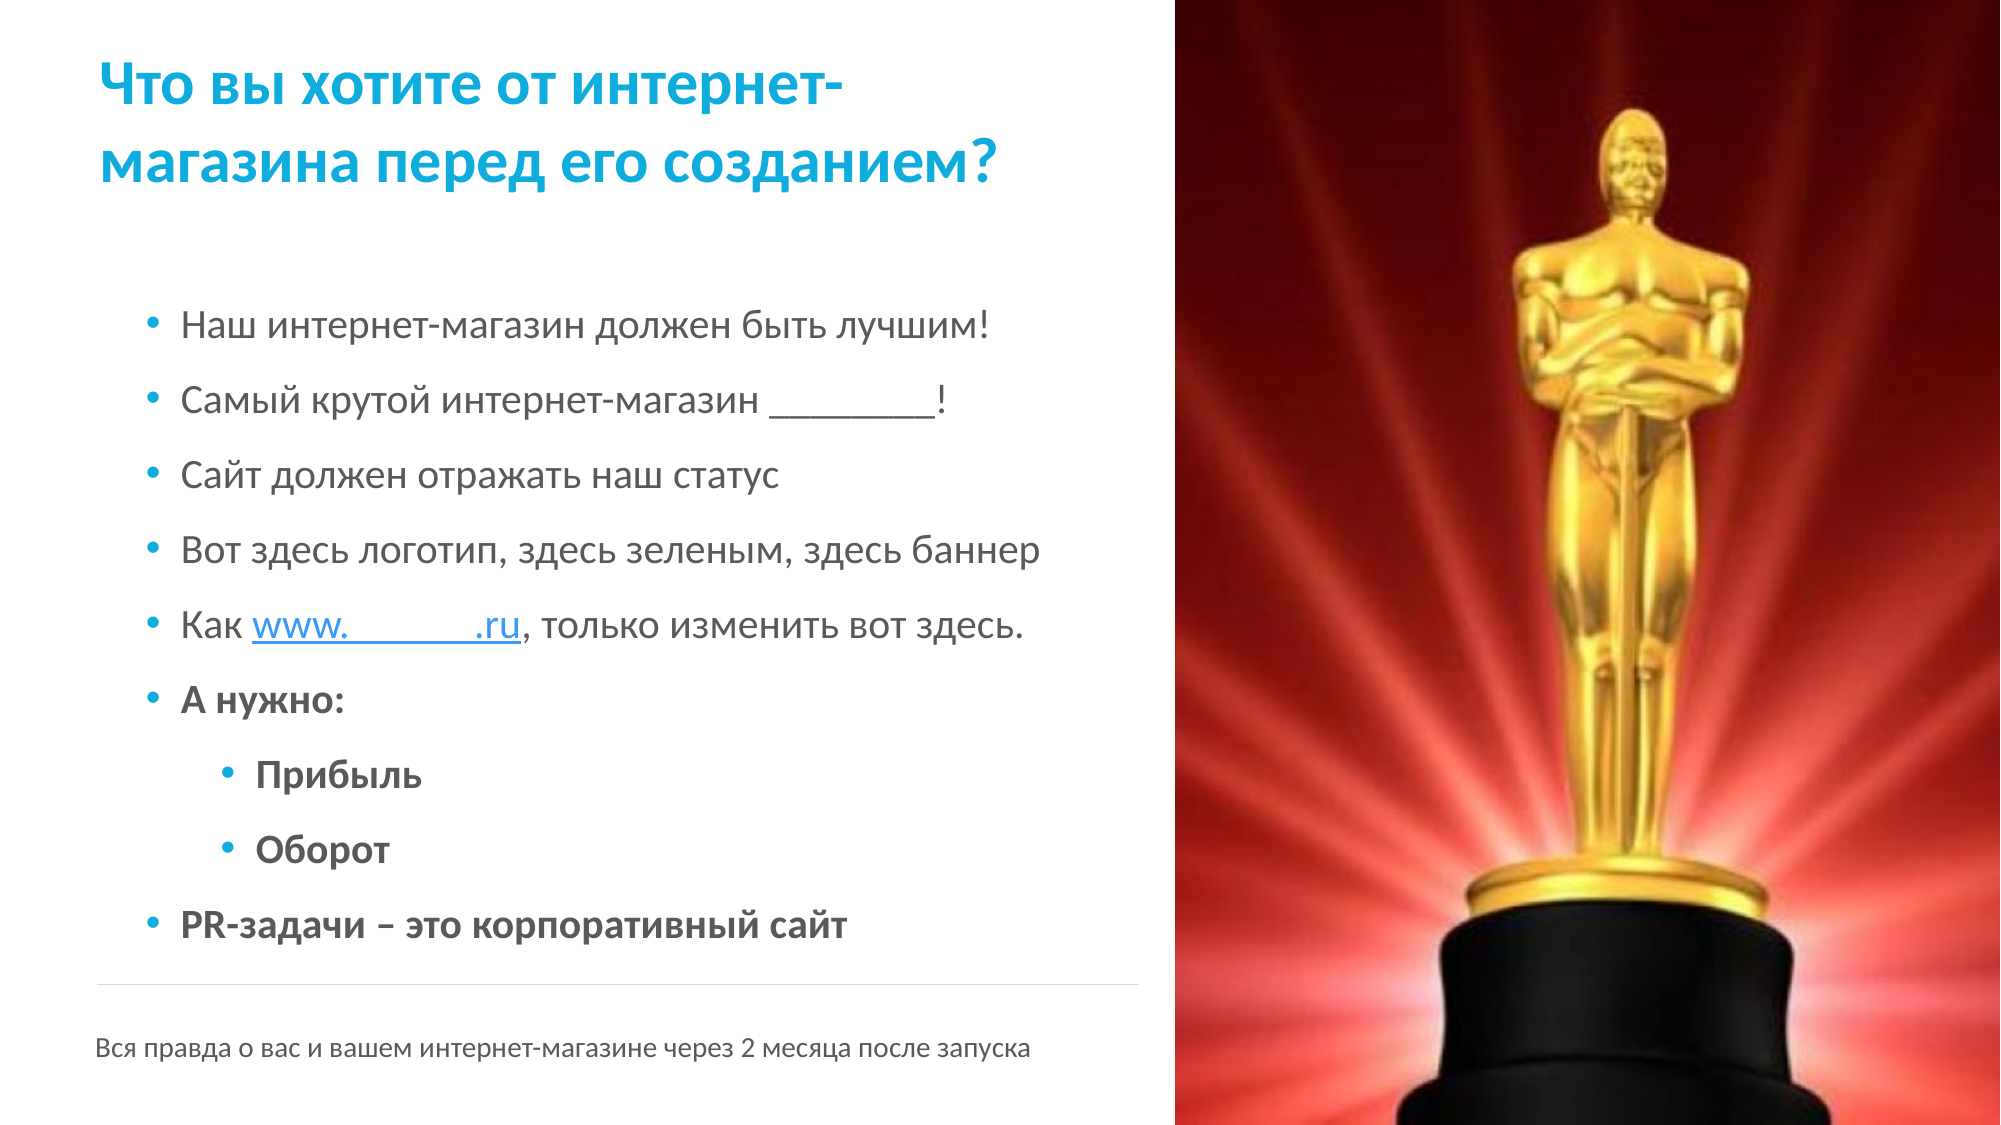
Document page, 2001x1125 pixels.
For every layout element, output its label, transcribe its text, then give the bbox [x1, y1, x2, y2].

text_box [79, 984, 1153, 1067]
picture [1174, 0, 2000, 1125]
text_box Что вы хотите от интернет-магазина перед его созданием? [79, 29, 1032, 207]
text_box Наш интернет-магазин должен быть лучшим! Самый крутой интернет-магазин ________! Сайт должен отражать наш статус Вот здесь логотип, здесь зеленым, здесь баннер Как www.______.ru, только изменить вот здесь. А нужно: Прибыль Оборот PR-задачи – это корпоративный сайт [130, 264, 1153, 955]
